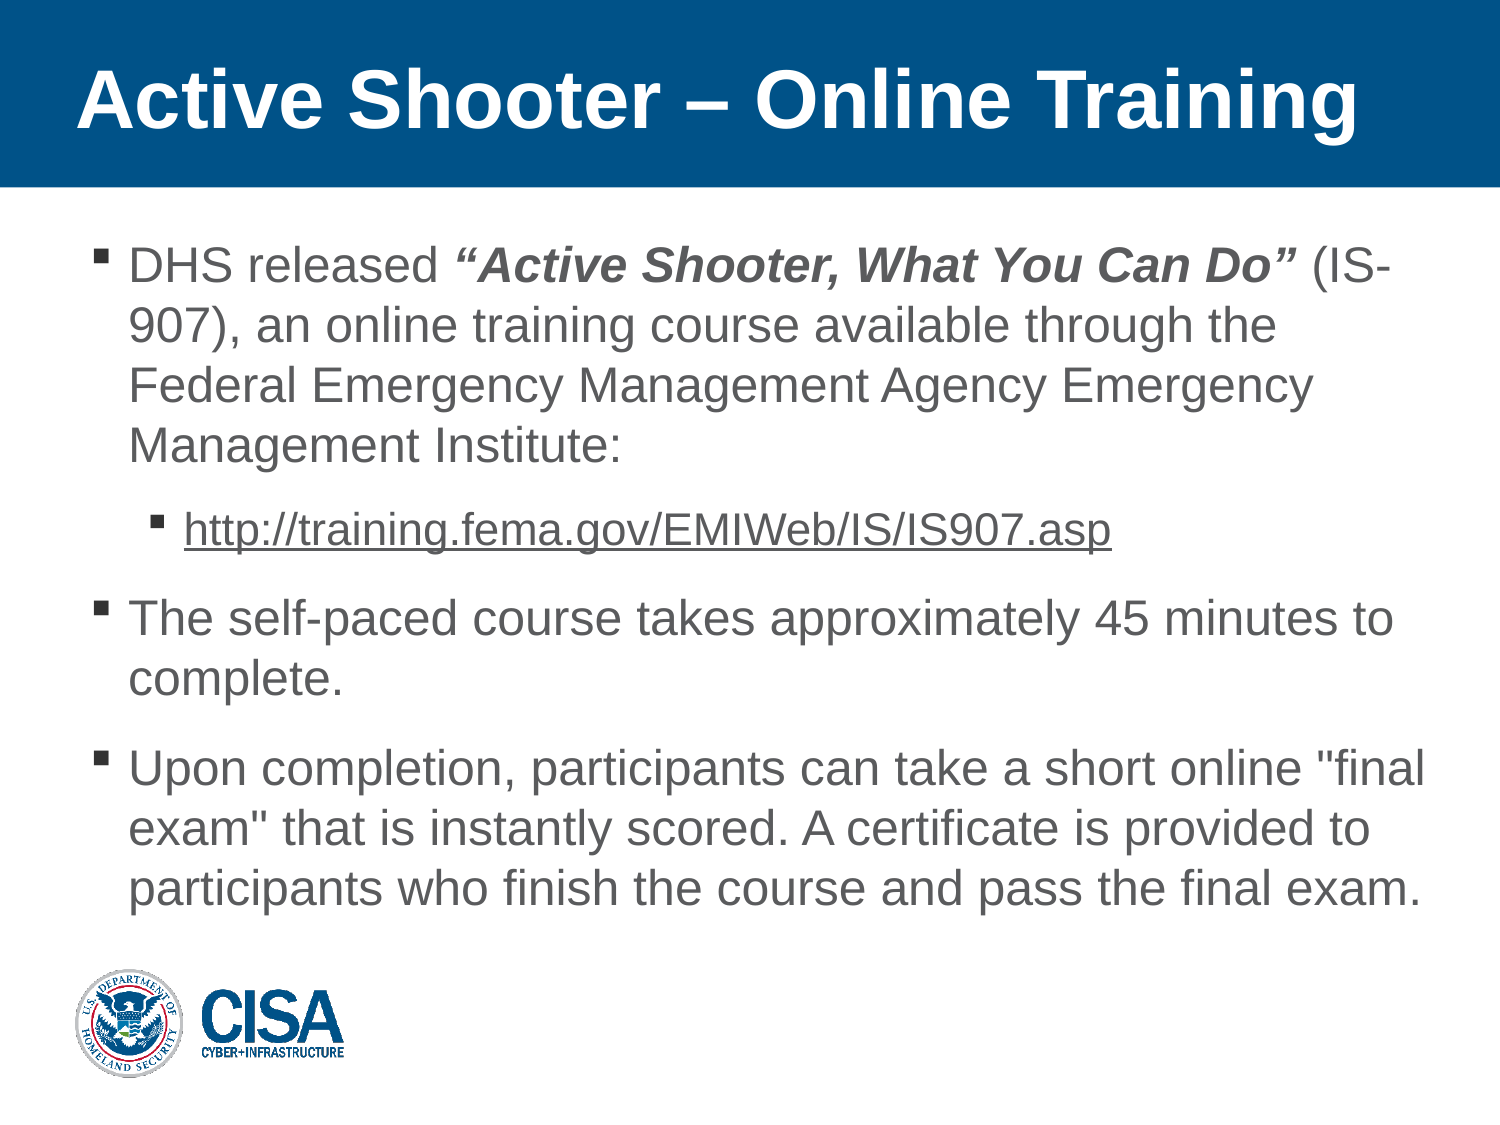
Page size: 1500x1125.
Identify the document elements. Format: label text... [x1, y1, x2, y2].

list DHS released “Active Shooter, What You Can Do” (IS-907), an online training course available through the Federal Emergency Management Agency Emergency Management Institute: http://training.fema.gov/EMIWeb/IS/IS907.asp The self-paced course takes approximately 45 minutes to complete. Upon completion, participants can take a short online "final exam" that is instantly scored. A certificate is provided to participants who finish the course and pass the final exam. [75, 224, 1453, 938]
picture [68, 962, 350, 1084]
title Active Shooter – Online Training [0, 0, 1500, 188]
